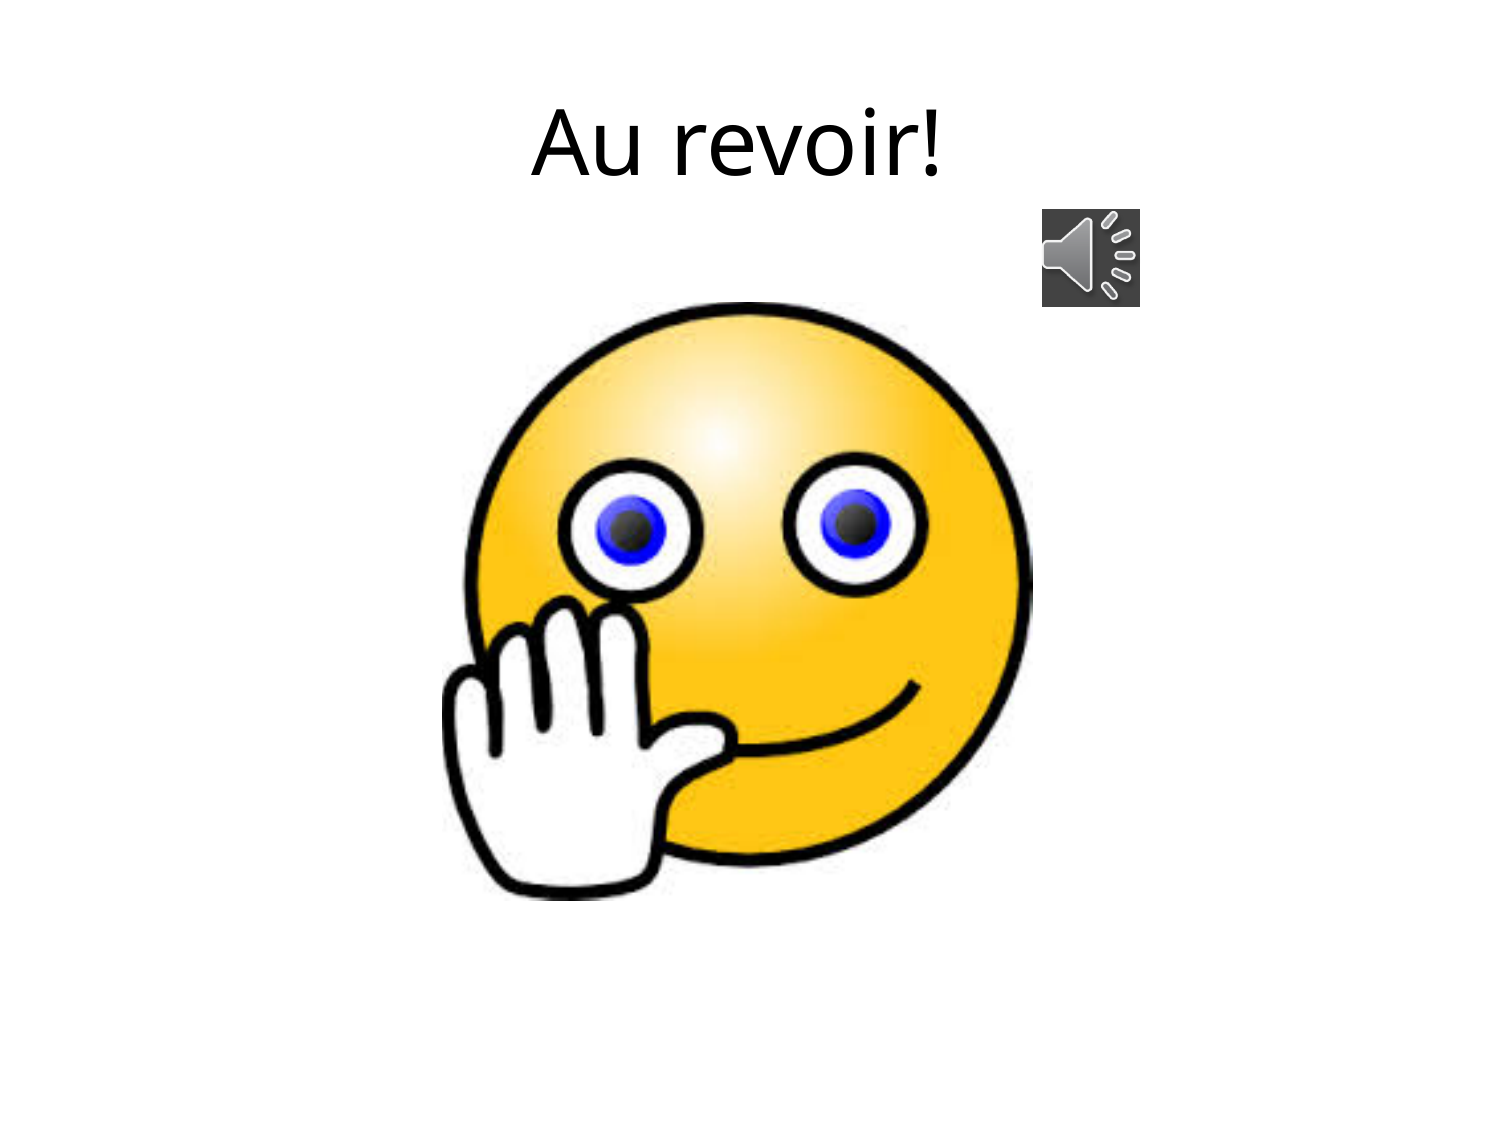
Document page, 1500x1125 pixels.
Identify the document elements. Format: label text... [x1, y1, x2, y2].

picture [442, 302, 1033, 901]
title Au revoir! [75, 45, 1425, 233]
picture [1040, 207, 1142, 309]
